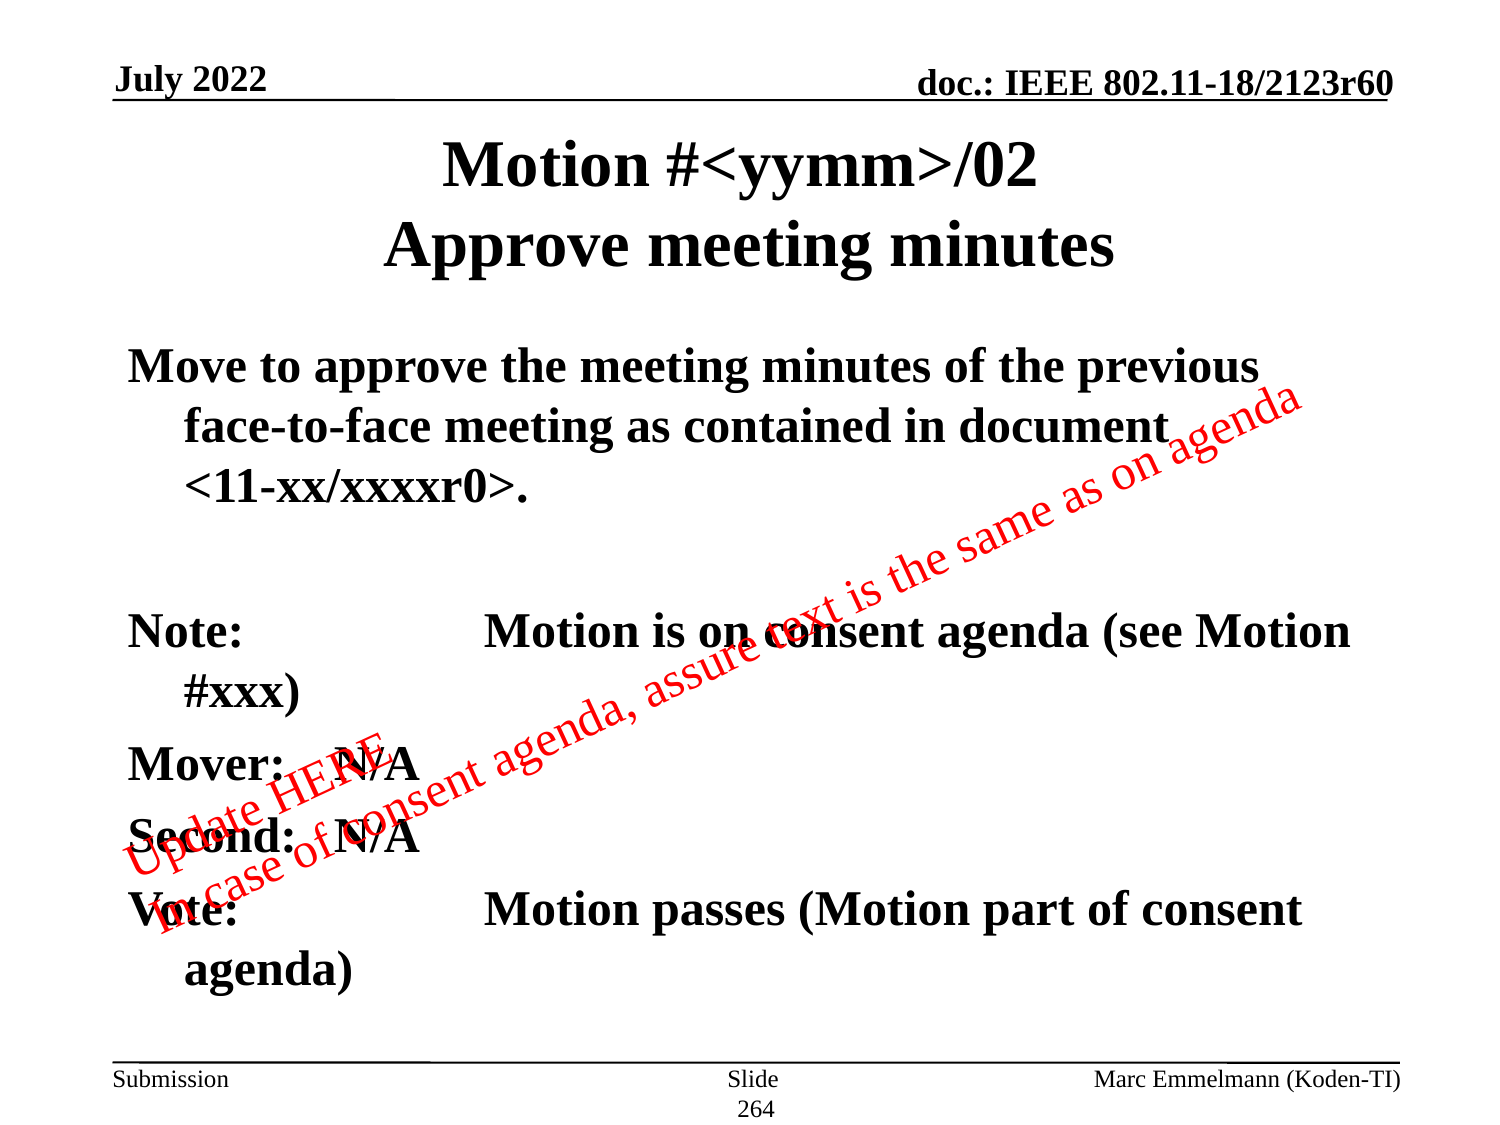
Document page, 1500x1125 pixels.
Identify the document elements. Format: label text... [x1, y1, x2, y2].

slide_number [114, 54, 423, 100]
title Motion #<yymm>/02 Approve meeting minutes [112, 112, 1388, 288]
text_box Update HERE In case of consent agenda, assure text is the same as on agenda [98, 292, 1324, 958]
slide_number Slide 264 [712, 1061, 800, 1123]
footer Marc Emmelmann (Koden-TI) [878, 1061, 1402, 1093]
list Move to approve the meeting minutes of the previous face-to-face meeting as contained in document <11-xx/xxxxr0>. Note: Motion is on consent agenda (see Motion #xxx) Mover: N/A Second: N/A Vote: Motion passes (Motion part of consent agenda) [112, 324, 1388, 1000]
